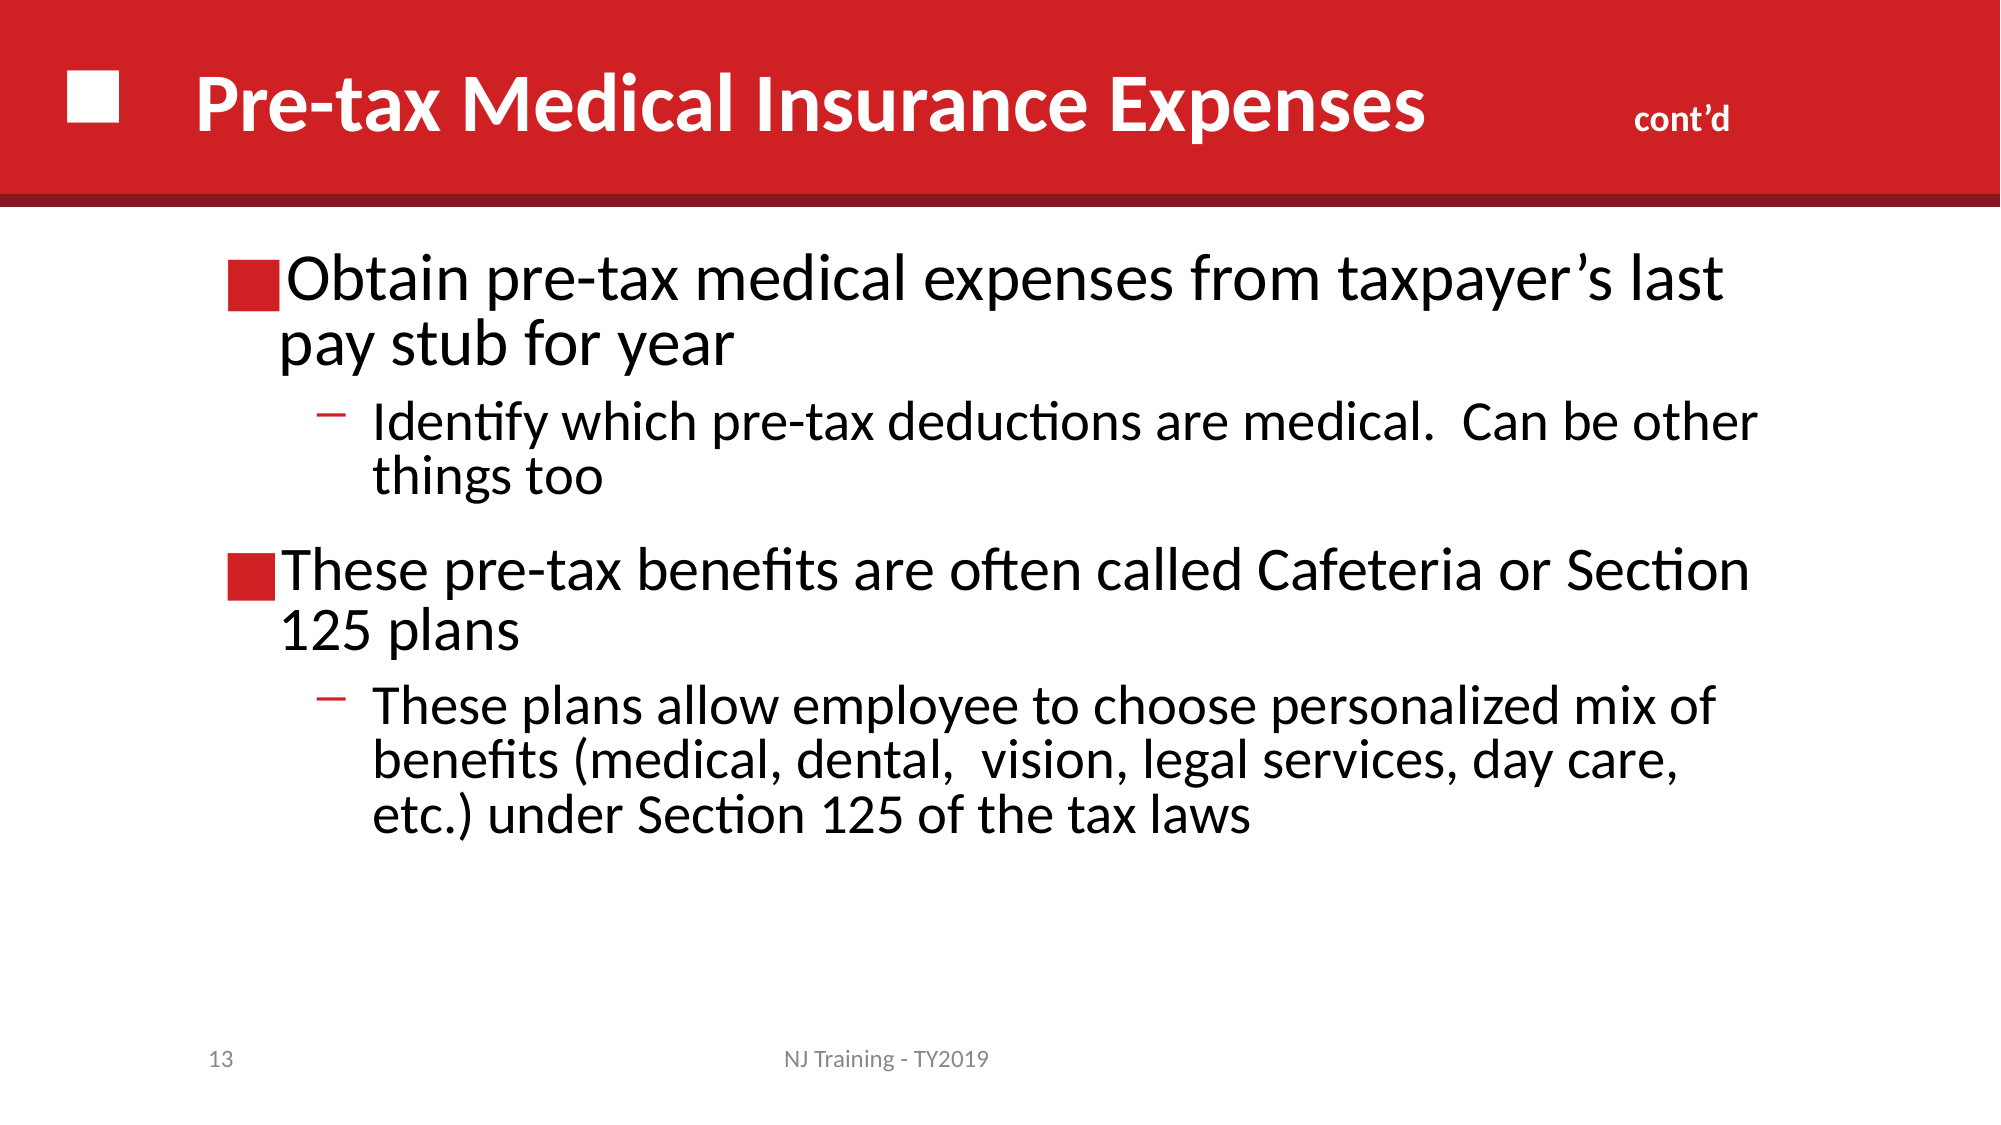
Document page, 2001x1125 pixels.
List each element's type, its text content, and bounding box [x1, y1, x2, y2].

slide_number 13 [99, 1027, 254, 1088]
footer NJ Training - TY2019 [570, 1027, 1204, 1088]
title Pre-tax Medical Insurance Expenses cont’d [174, 4, 1775, 193]
list Obtain pre-tax medical expenses from taxpayer’s last pay stub for year Identify which pre-tax deductions are medical. Can be other things too These pre-tax benefits are often called Cafeteria or Section 125 plans These plans allow employee to choose personalized mix of benefits (medical, dental, vision, legal services, day care, etc.) under Section 125 of the tax laws [202, 239, 1803, 900]
